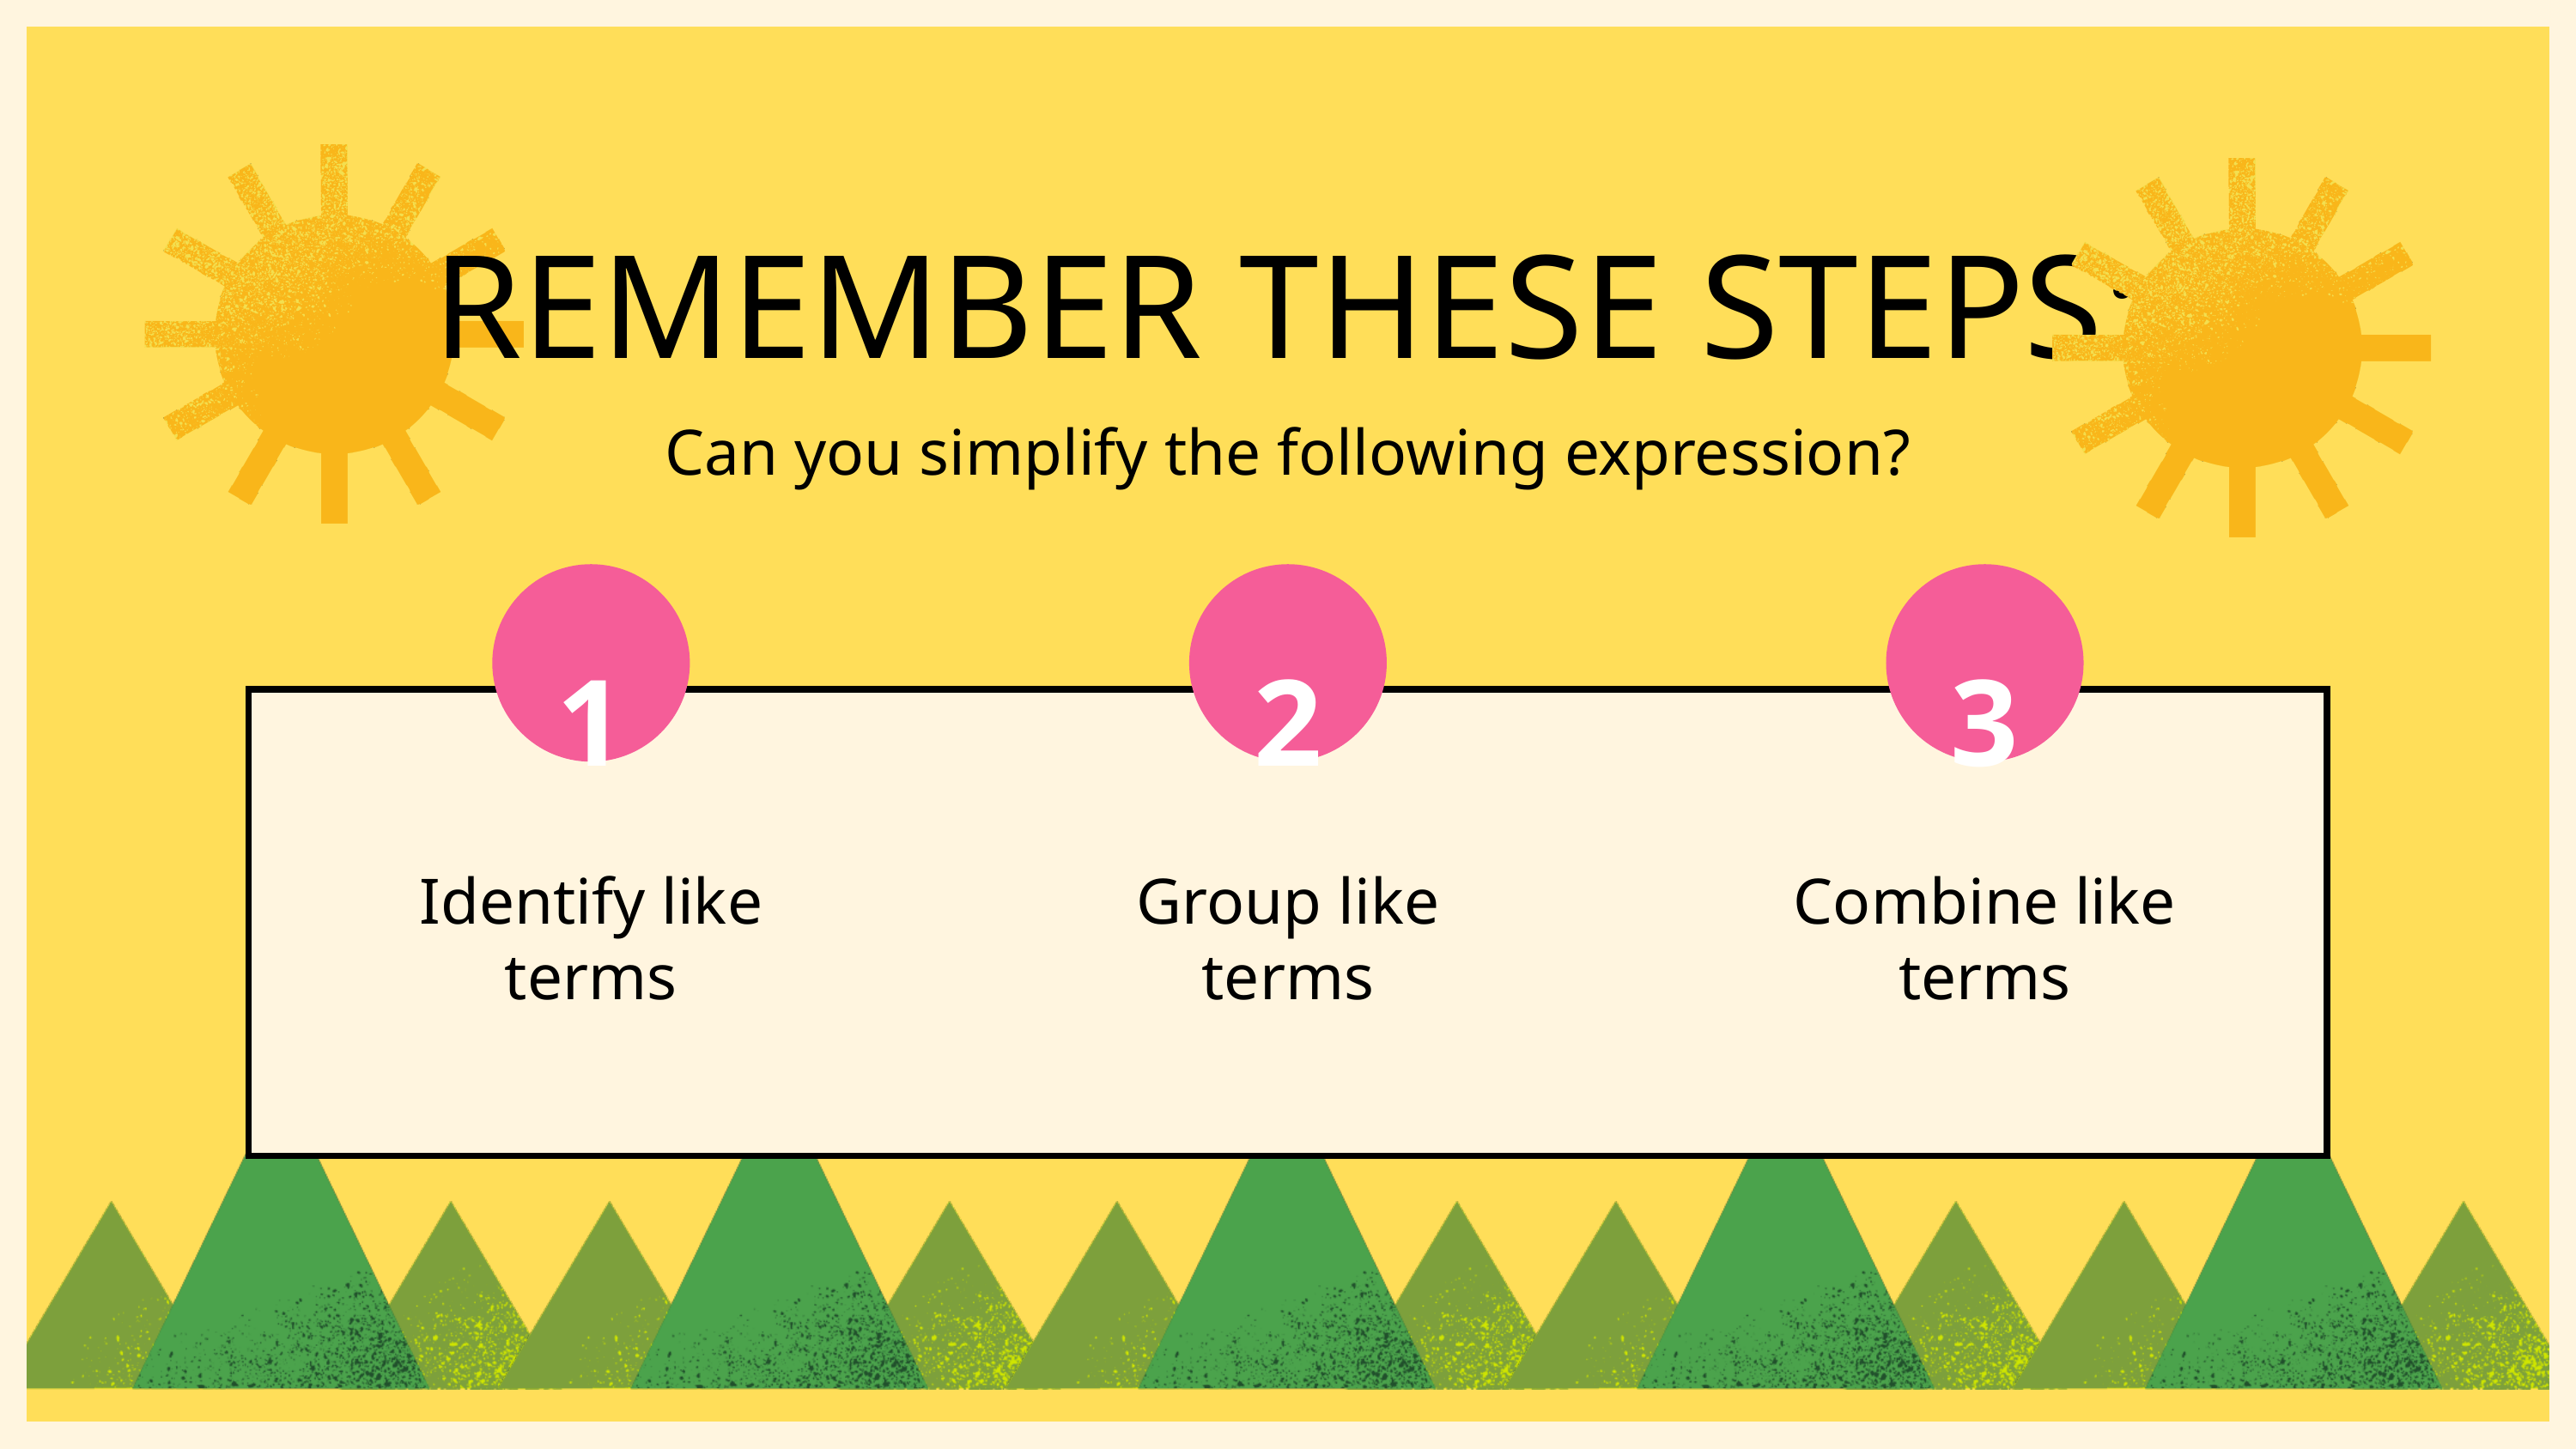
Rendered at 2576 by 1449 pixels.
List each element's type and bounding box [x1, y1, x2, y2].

text_box [0, 0, 2576, 1449]
text_box [248, 665, 2328, 1156]
